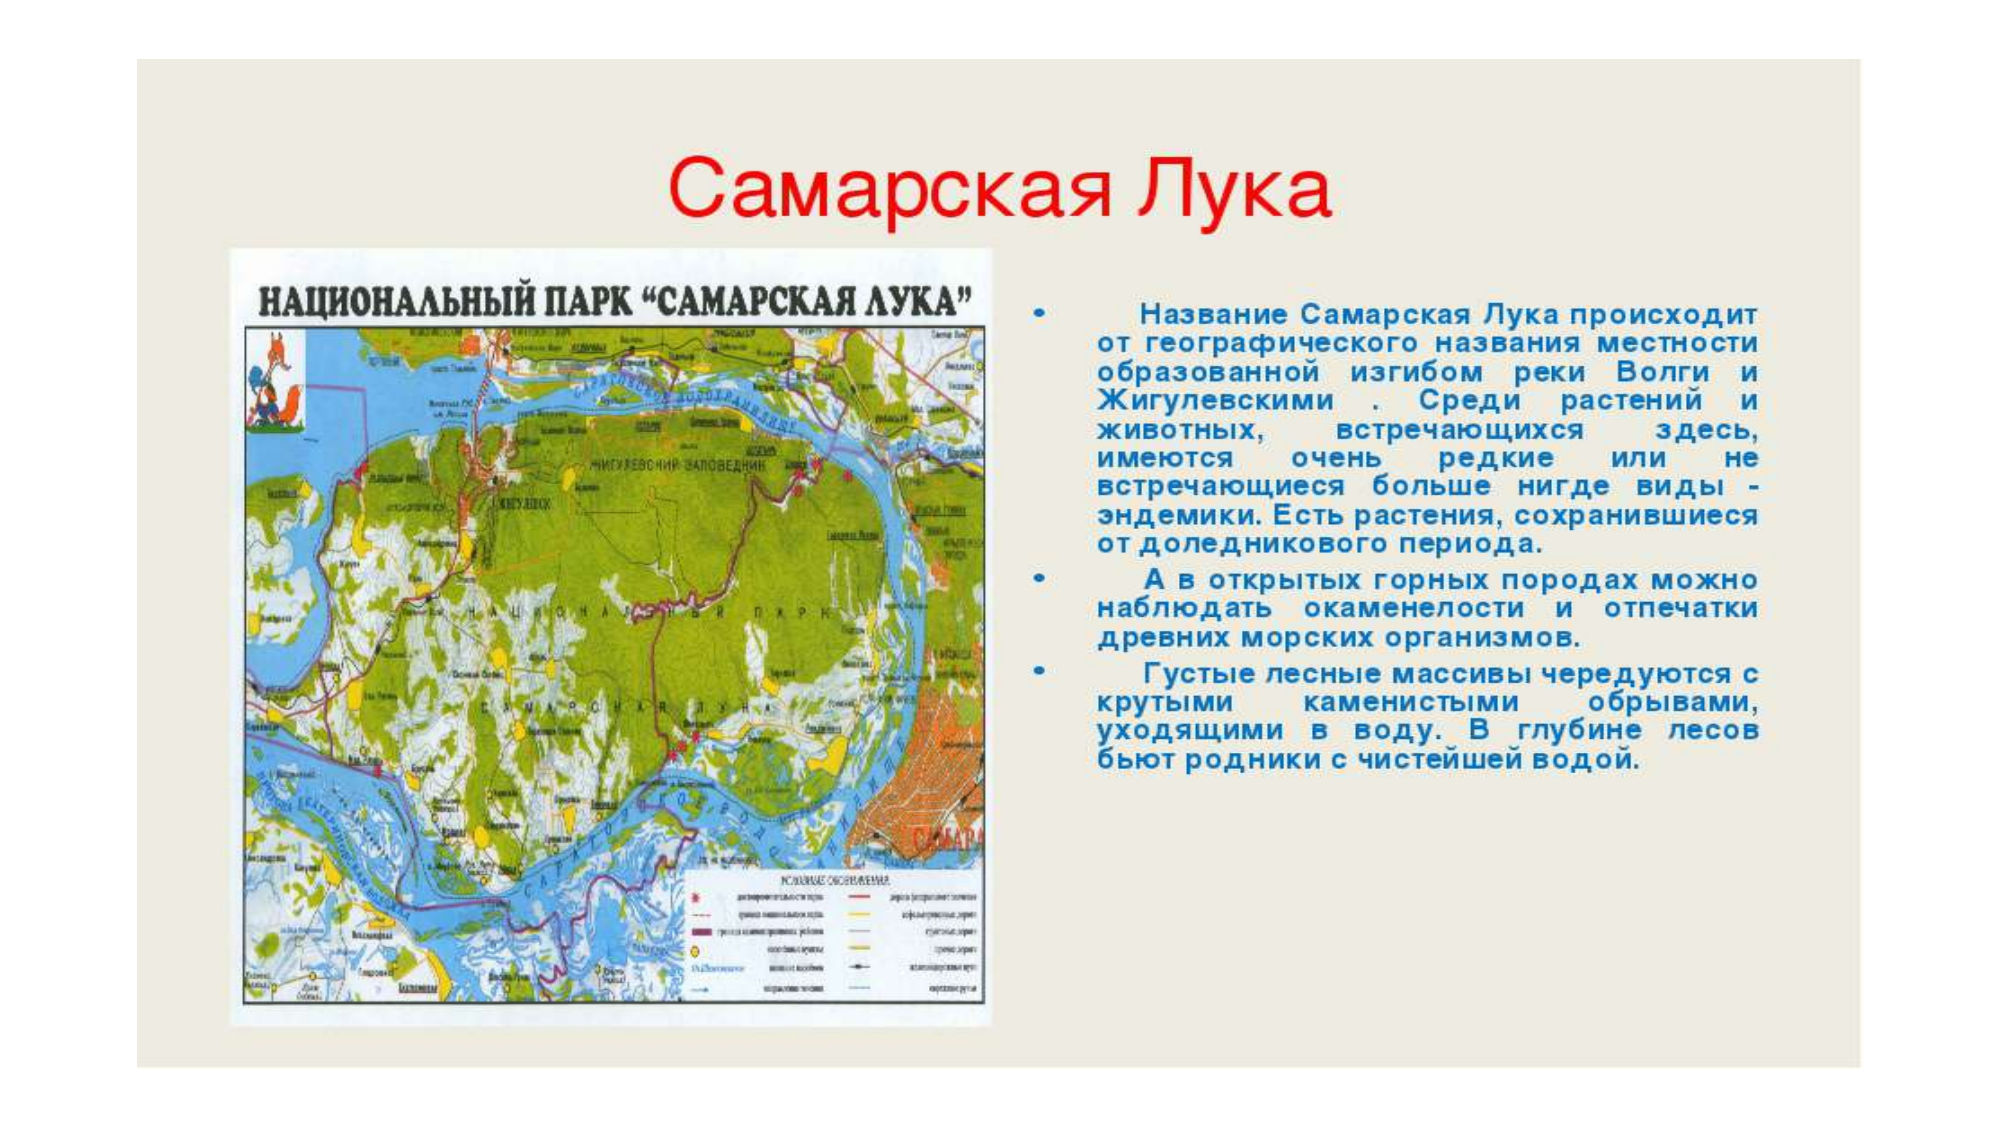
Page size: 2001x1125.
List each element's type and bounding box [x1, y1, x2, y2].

list [137, 59, 1863, 1069]
